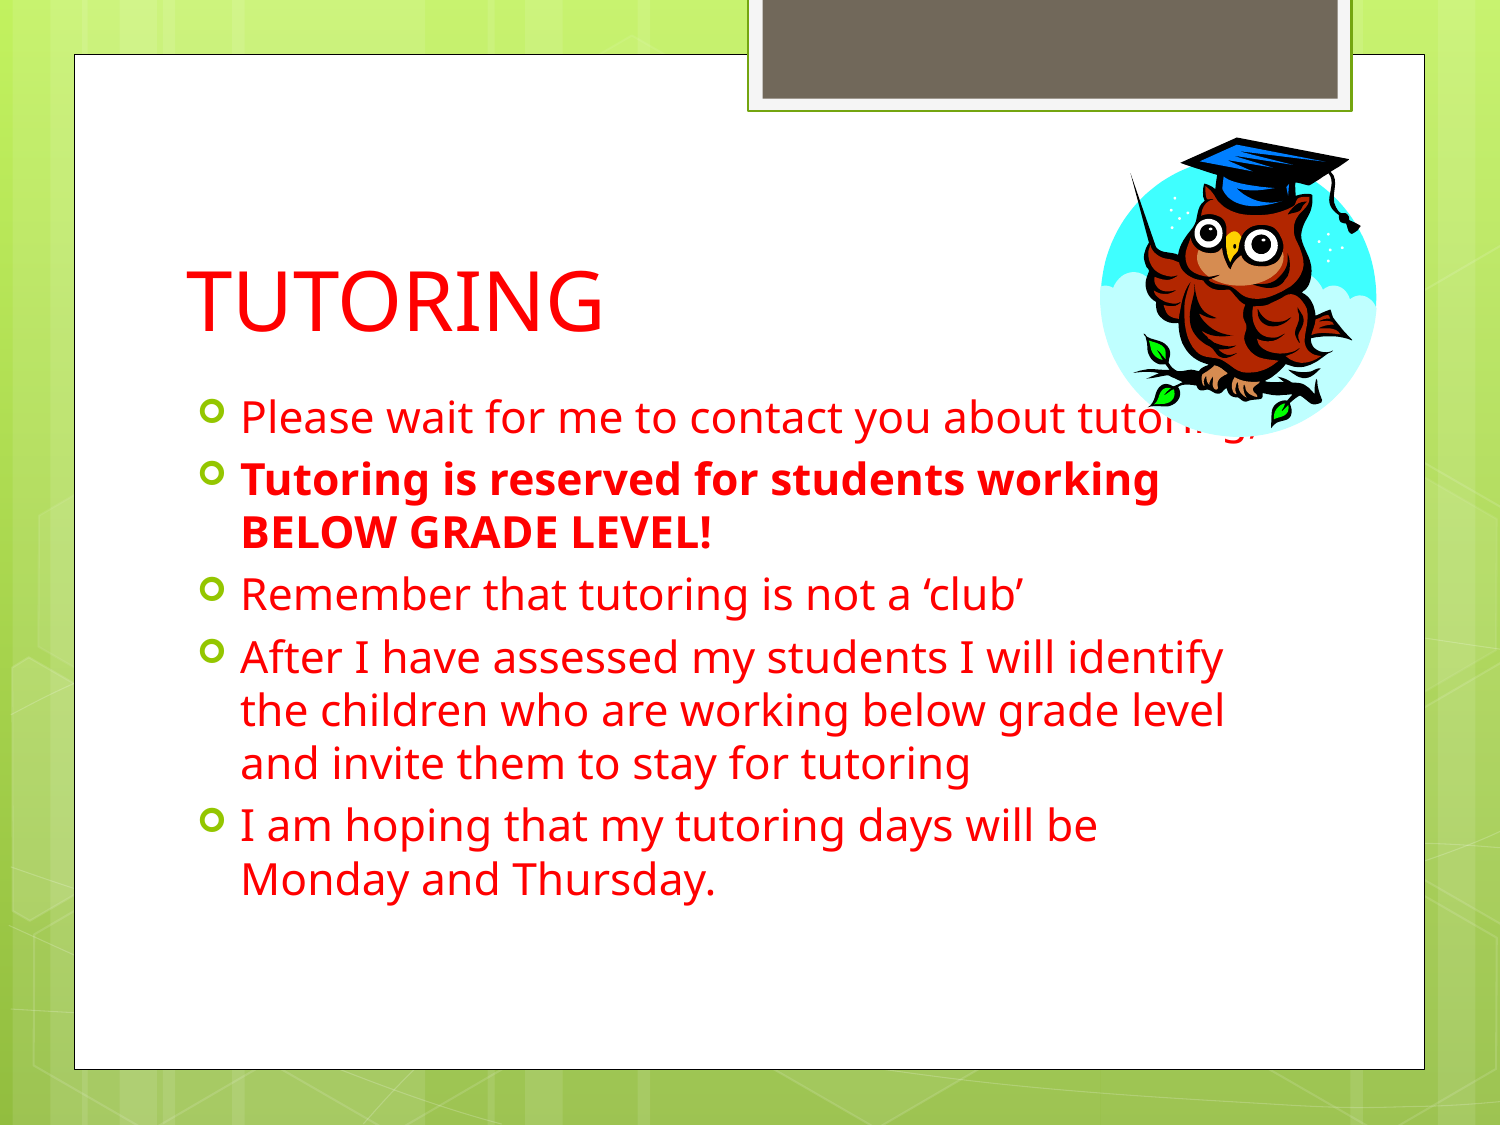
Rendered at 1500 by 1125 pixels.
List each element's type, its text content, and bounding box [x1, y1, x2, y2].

list Please wait for me to contact you about tutoring, Tutoring is reserved for students working BELOW GRADE LEVEL! Remember that tutoring is not a ‘club’ After I have assessed my students I will identify the children who are working below grade level and invite them to stay for tutoring I am hoping that my tutoring days will be Monday and Thursday. [171, 381, 1283, 957]
title TUTORING [171, 168, 1093, 357]
picture [1099, 137, 1377, 438]
